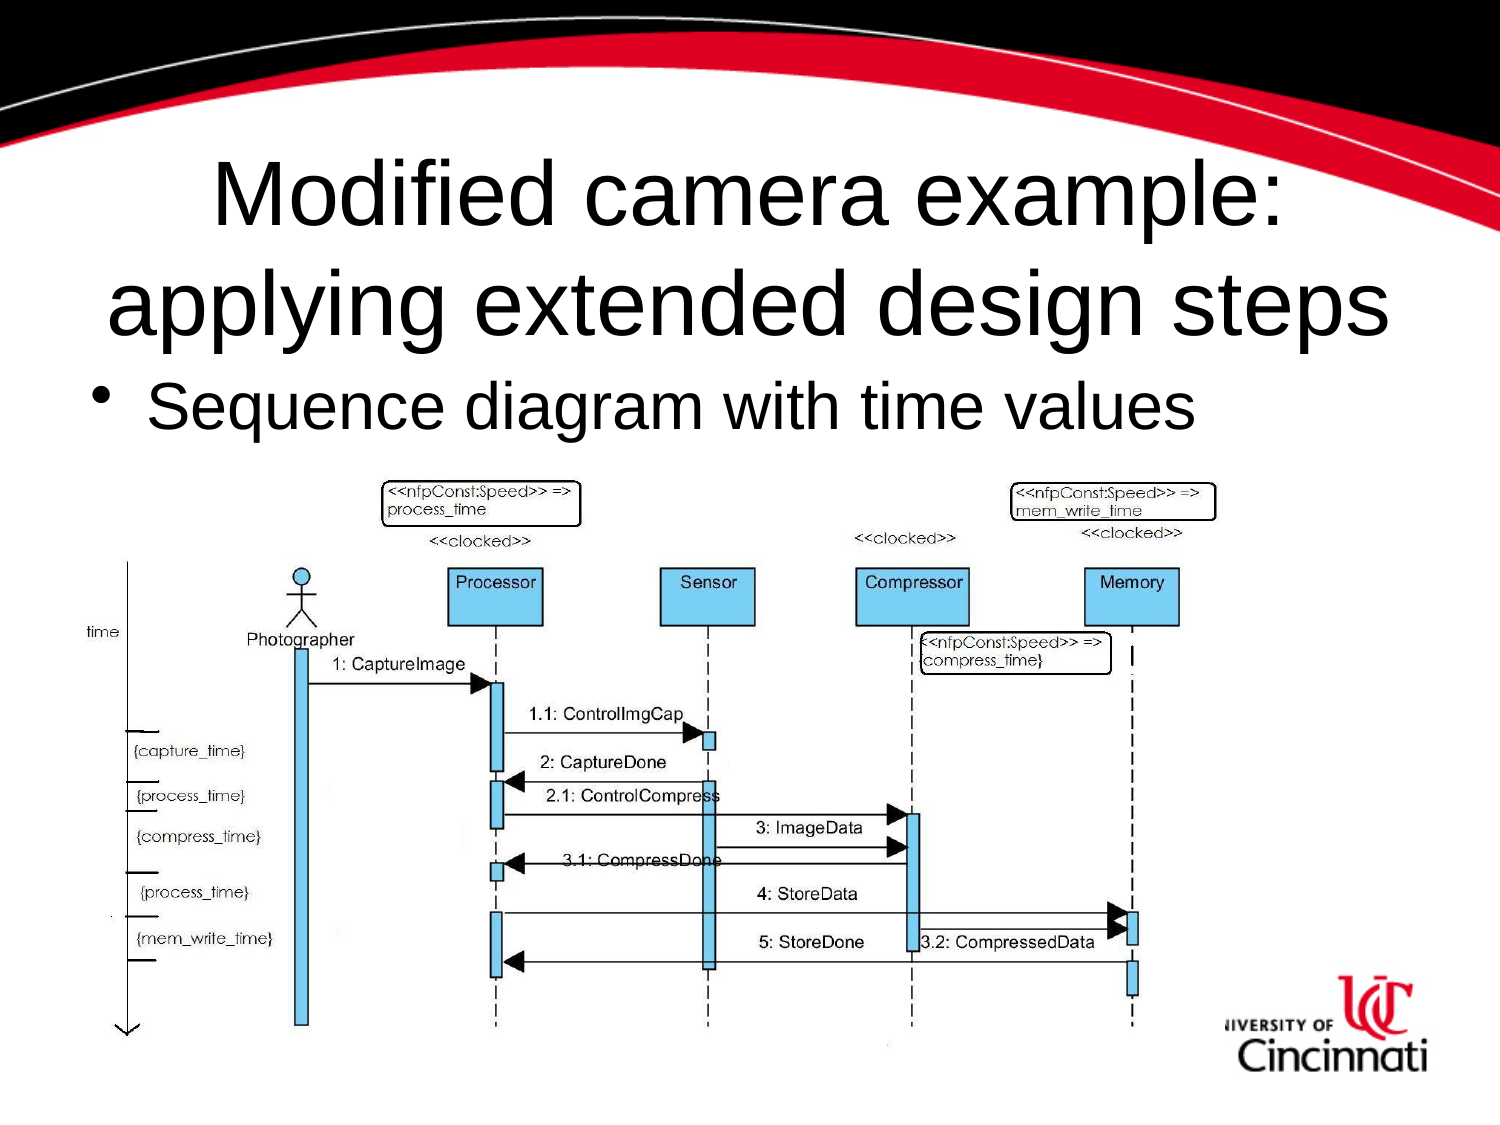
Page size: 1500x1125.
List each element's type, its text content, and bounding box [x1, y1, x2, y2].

text_box Modified camera example: applying extended design steps [37, 137, 1463, 350]
list Sequence diagram with time values [74, 354, 1426, 988]
picture [0, 0, 1500, 239]
picture [62, 474, 1444, 1100]
